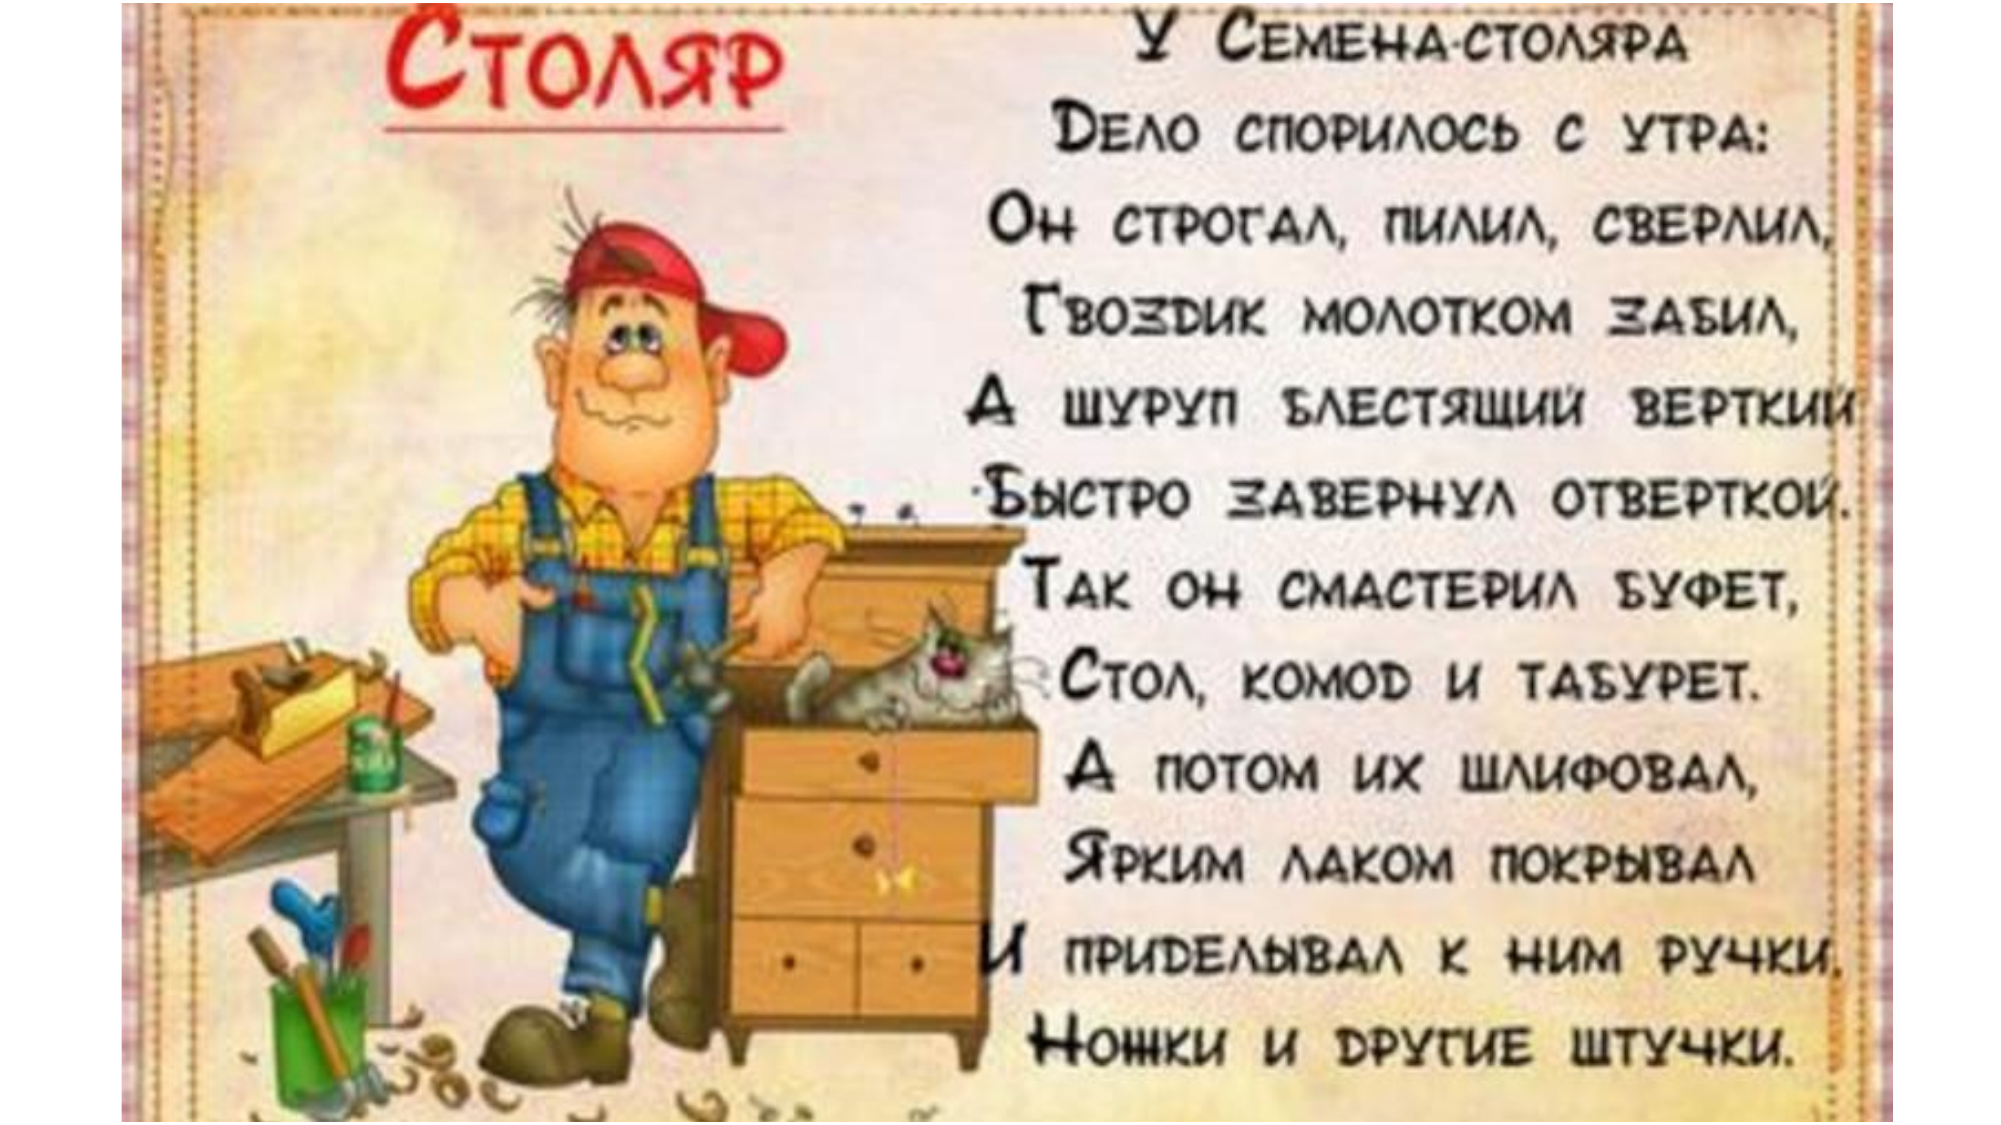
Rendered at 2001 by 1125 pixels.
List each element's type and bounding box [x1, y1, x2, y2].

picture [121, 3, 1913, 1122]
